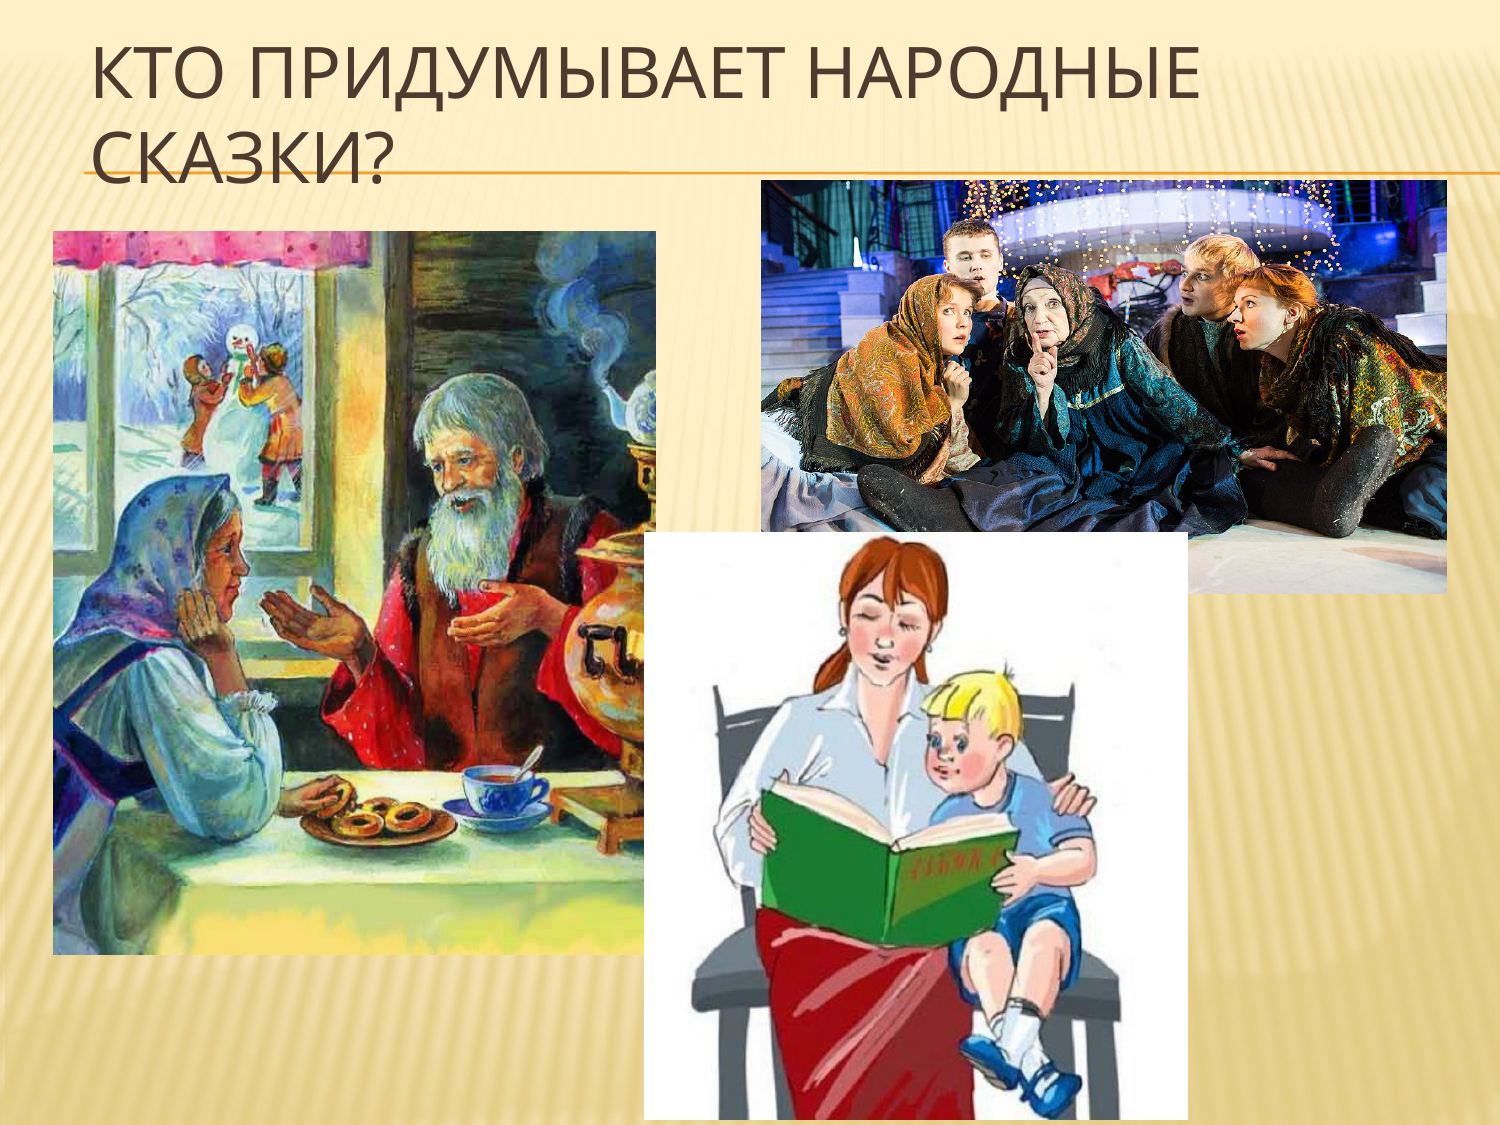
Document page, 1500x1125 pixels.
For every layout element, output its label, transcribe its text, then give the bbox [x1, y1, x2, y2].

title Кто придумывает народные сказки? [75, 19, 1425, 206]
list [761, 179, 1448, 594]
picture [52, 231, 1188, 1120]
